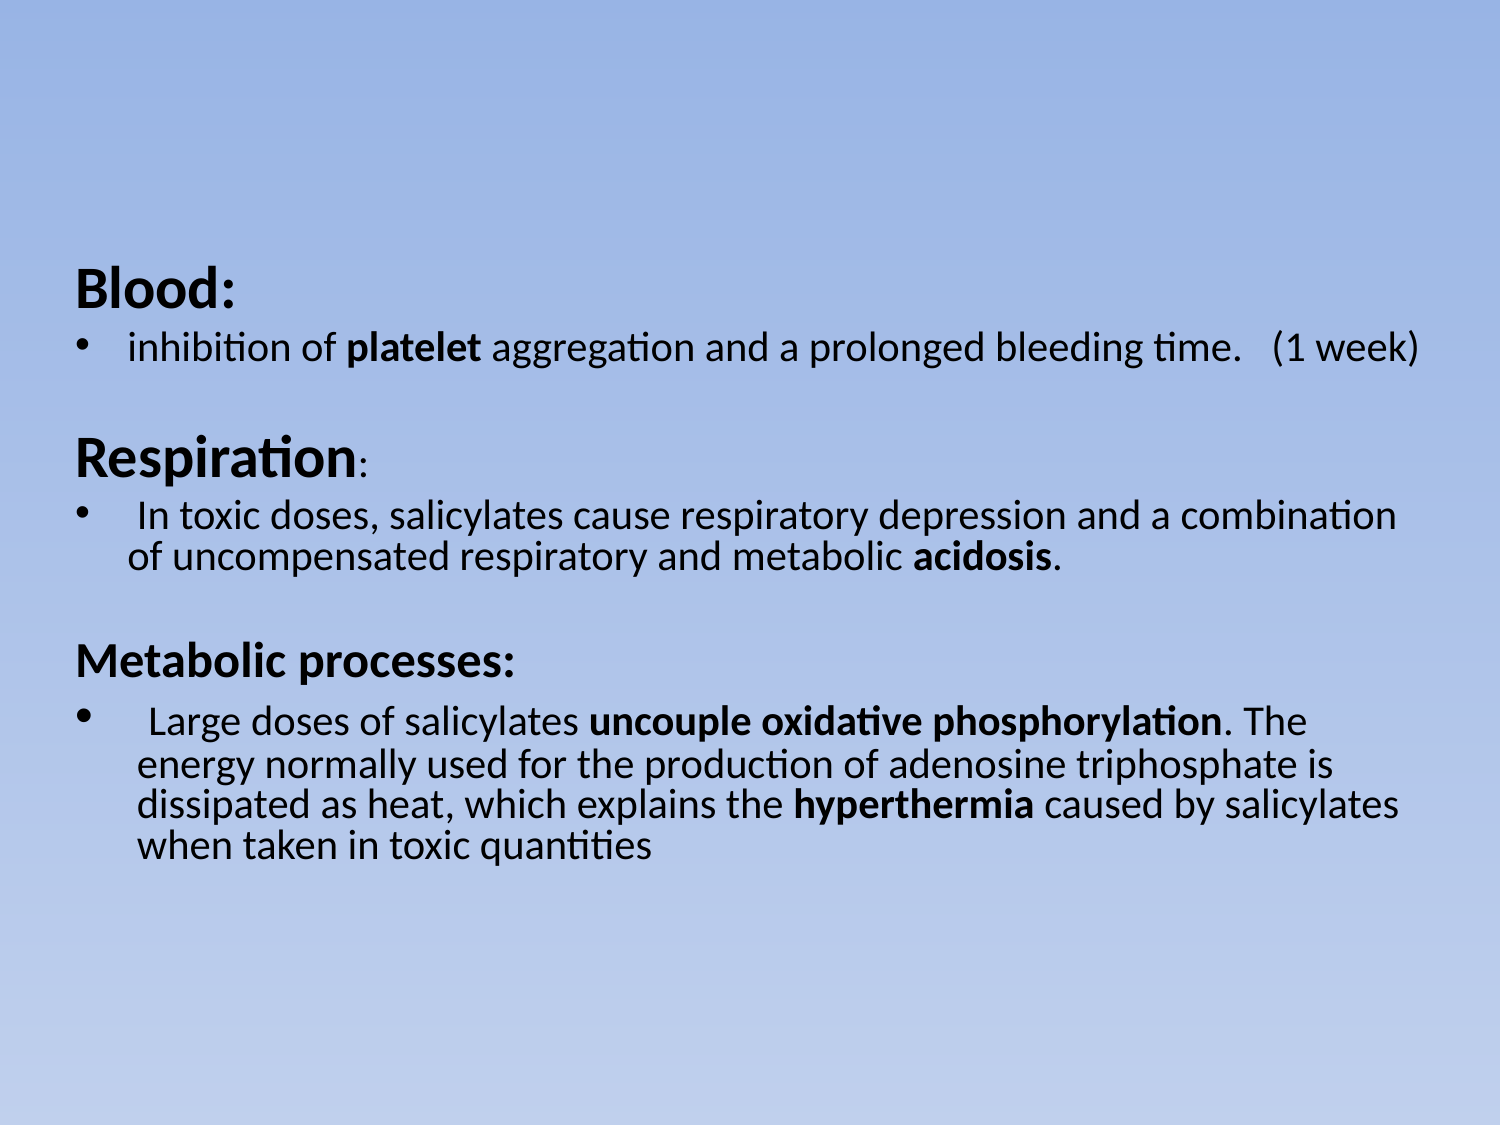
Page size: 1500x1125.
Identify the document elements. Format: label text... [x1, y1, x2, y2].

list Blood: inhibition of platelet aggregation and a prolonged bleeding time. (1 week) Respiration: In toxic doses, salicylates cause respiratory depression and a combination of uncompensated respiratory and metabolic acidosis. Metabolic processes: Large doses of salicylates uncouple oxidative phosphorylation. The energy normally used for the production of adenosine triphosphate is dissipated as heat, which explains the hyperthermia caused by salicylates when taken in toxic quantities [74, 261, 1426, 1006]
